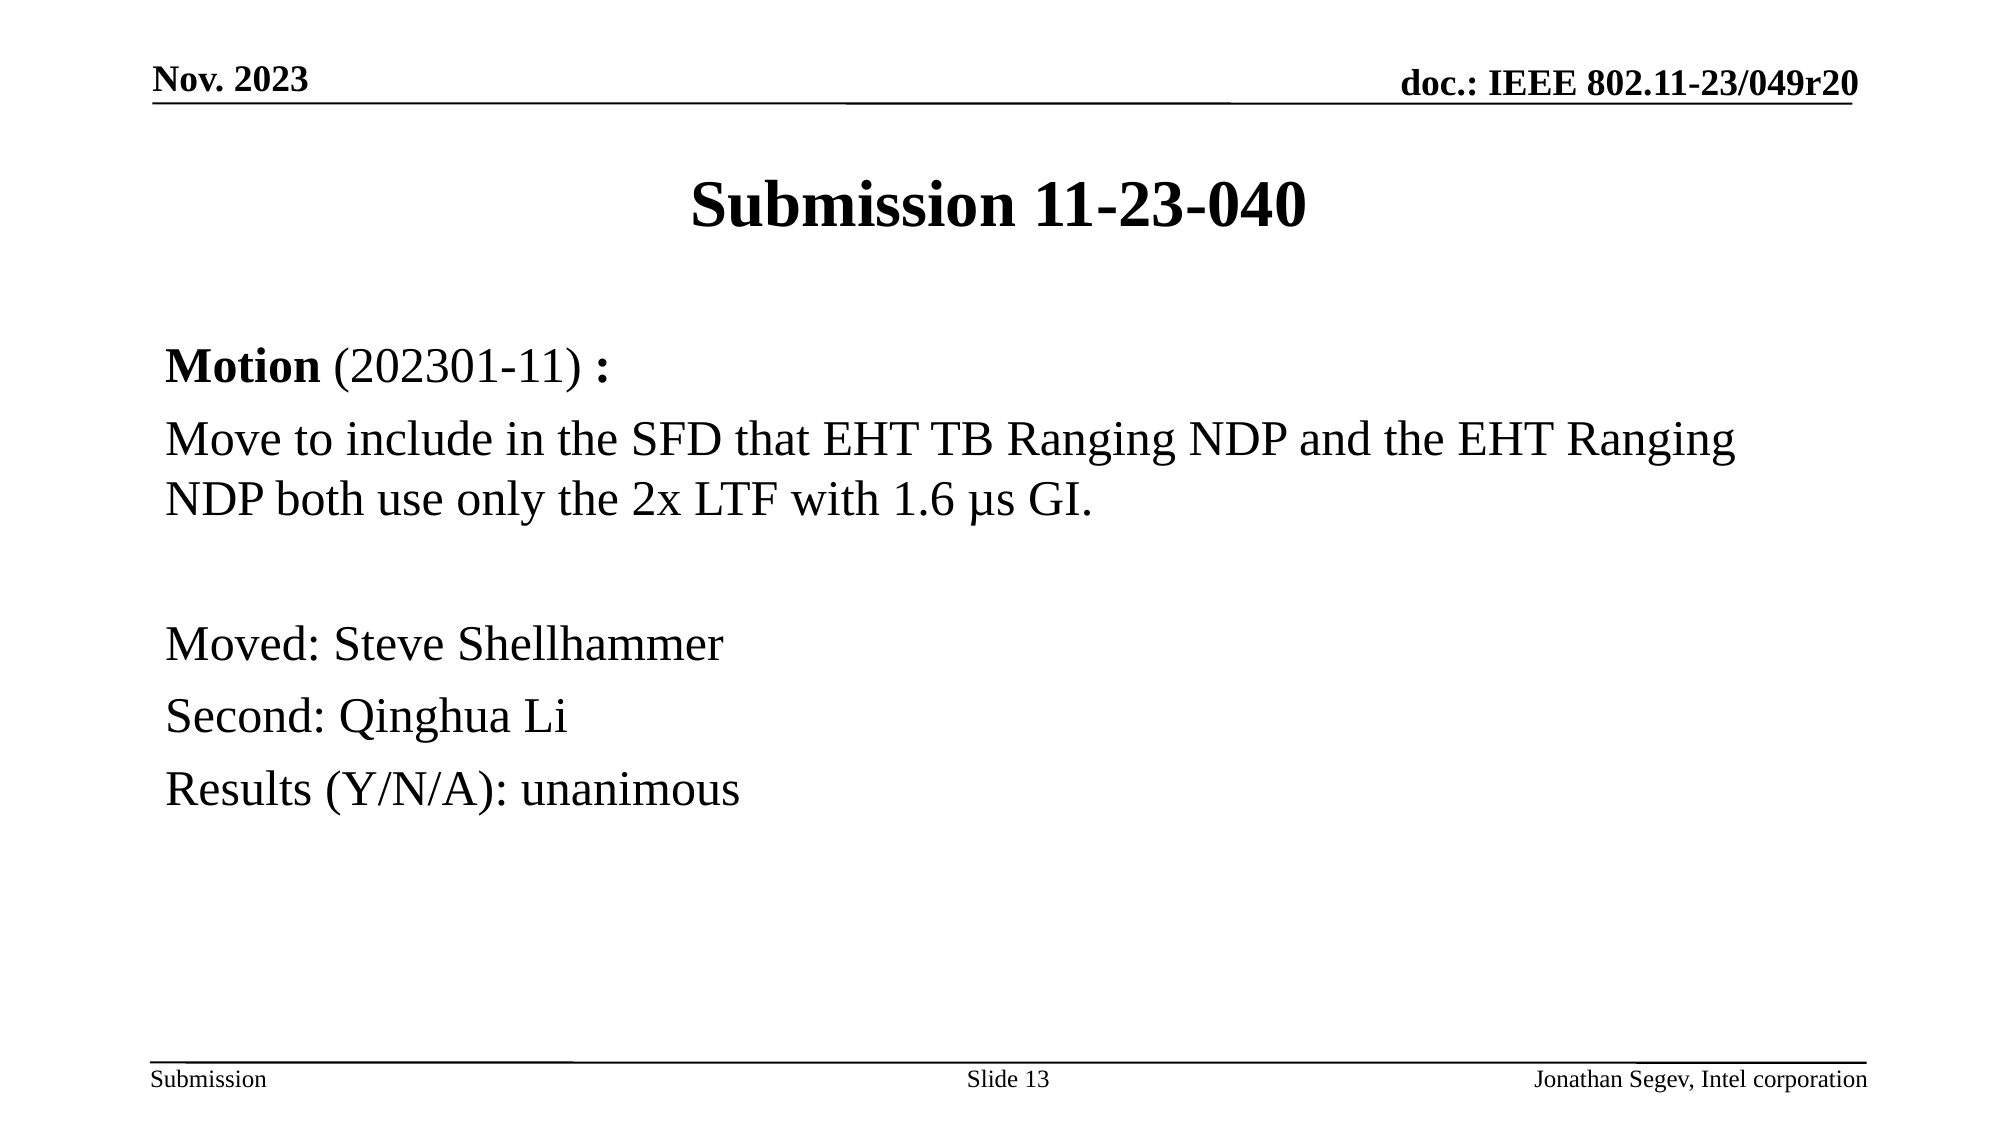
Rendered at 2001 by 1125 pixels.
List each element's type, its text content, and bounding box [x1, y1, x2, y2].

list Motion (202301-11) : Move to include in the SFD that EHT TB Ranging NDP and the EHT Ranging NDP both use only the 2x LTF with 1.6 µs GI. Moved: Steve Shellhammer Second: Qinghua Li Results (Y/N/A): unanimous [149, 324, 1850, 1000]
slide_number Slide 13 [950, 1061, 1067, 1123]
title Submission 11-23-040 [149, 112, 1850, 288]
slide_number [152, 54, 563, 100]
footer Jonathan Segev, Intel corporation [1171, 1061, 1869, 1093]
